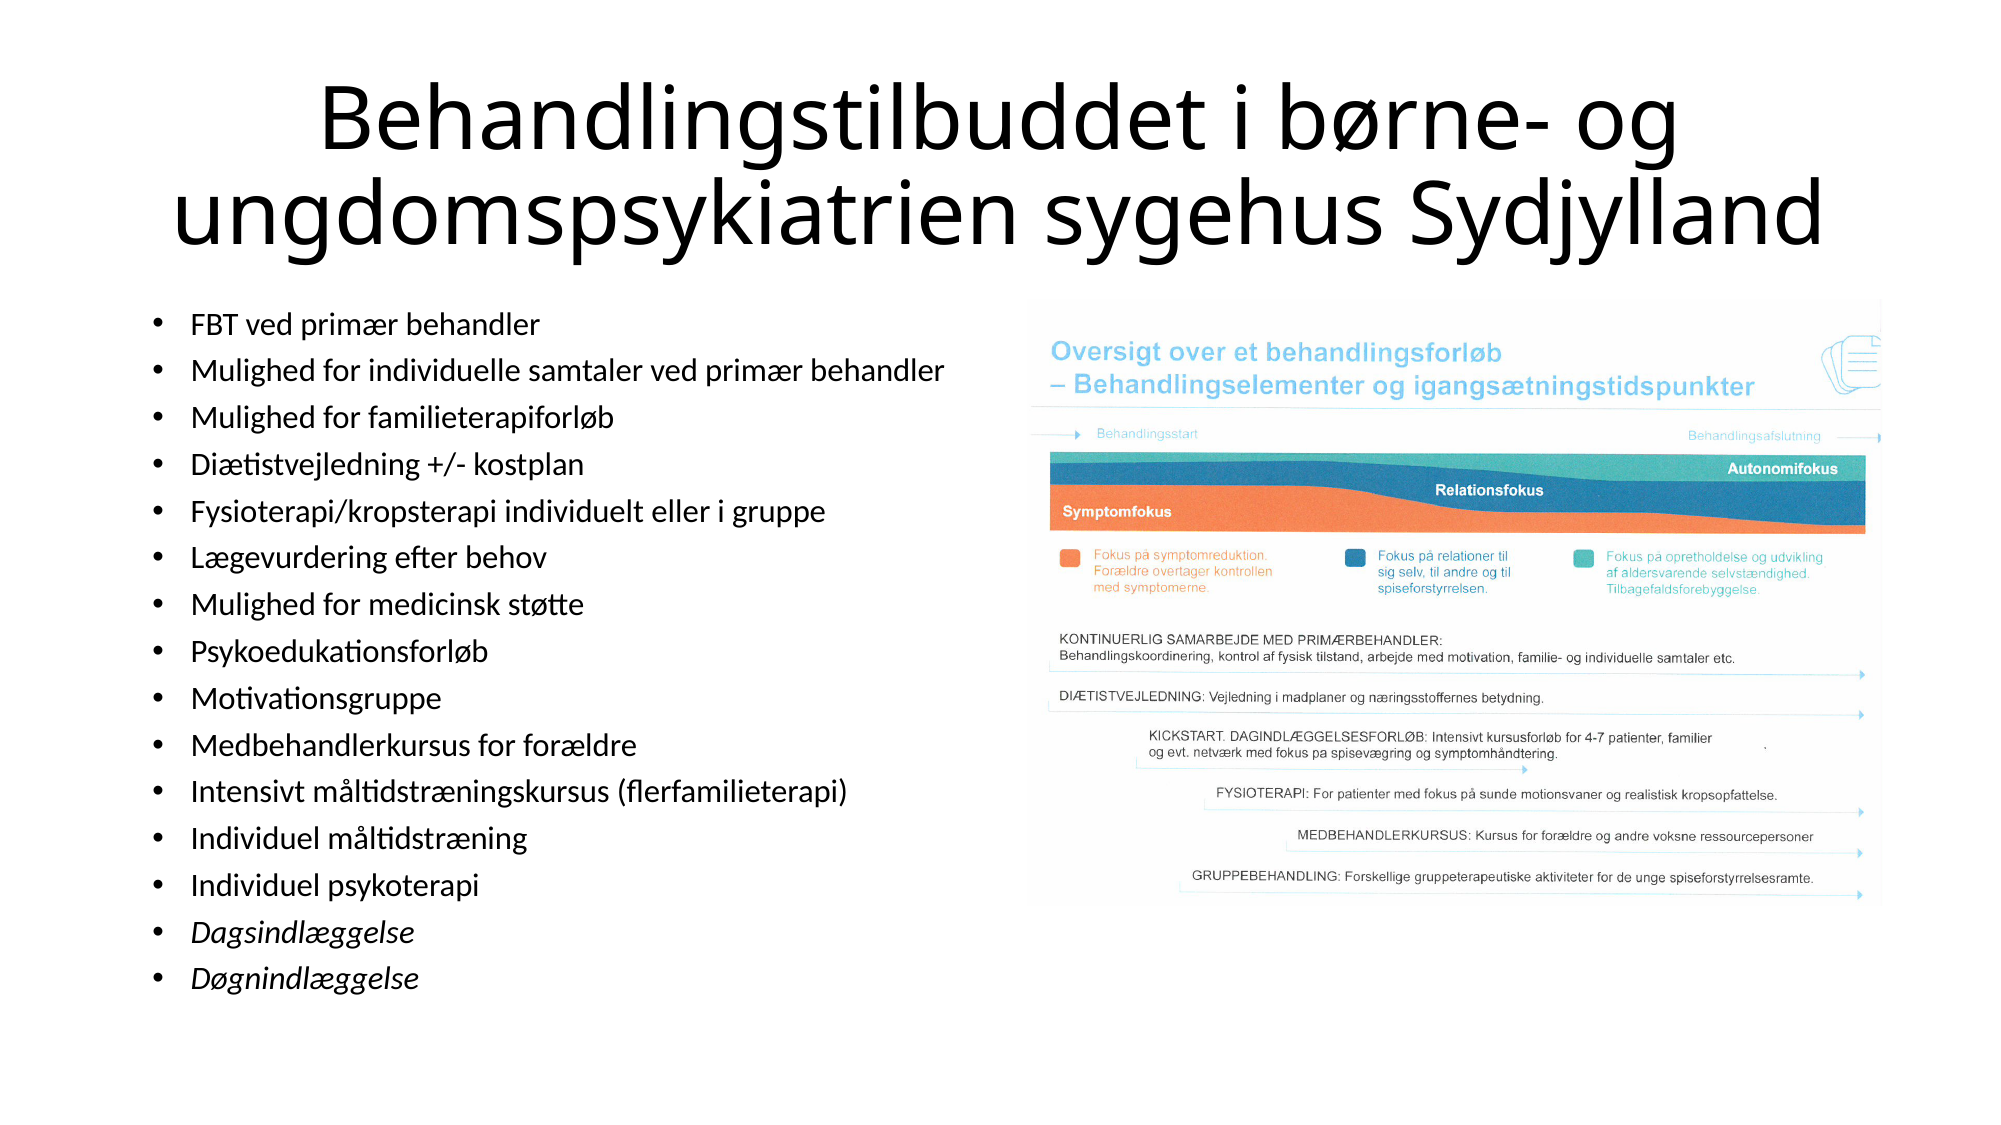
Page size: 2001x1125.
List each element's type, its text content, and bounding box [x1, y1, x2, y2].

title Behandlingstilbuddet i børne- og ungdomspsykiatrien sygehus Sydjylland [137, 59, 1863, 278]
list FBT ved primær behandler Mulighed for individuelle samtaler ved primær behandler Mulighed for familieterapiforløb Diætistvejledning +/- kostplan Fysioterapi/kropsterapi individuelt eller i gruppe Lægevurdering efter behov Mulighed for medicinsk støtte Psykoedukationsforløb Motivationsgruppe Medbehandlerkursus for forældre Intensivt måltidstræningskursus (flerfamilieterapi) Individuel måltidstræning Individuel psykoterapi Dagsindlæggelse Døgnindlæggelse [137, 299, 1863, 1014]
picture [1027, 299, 1883, 906]
